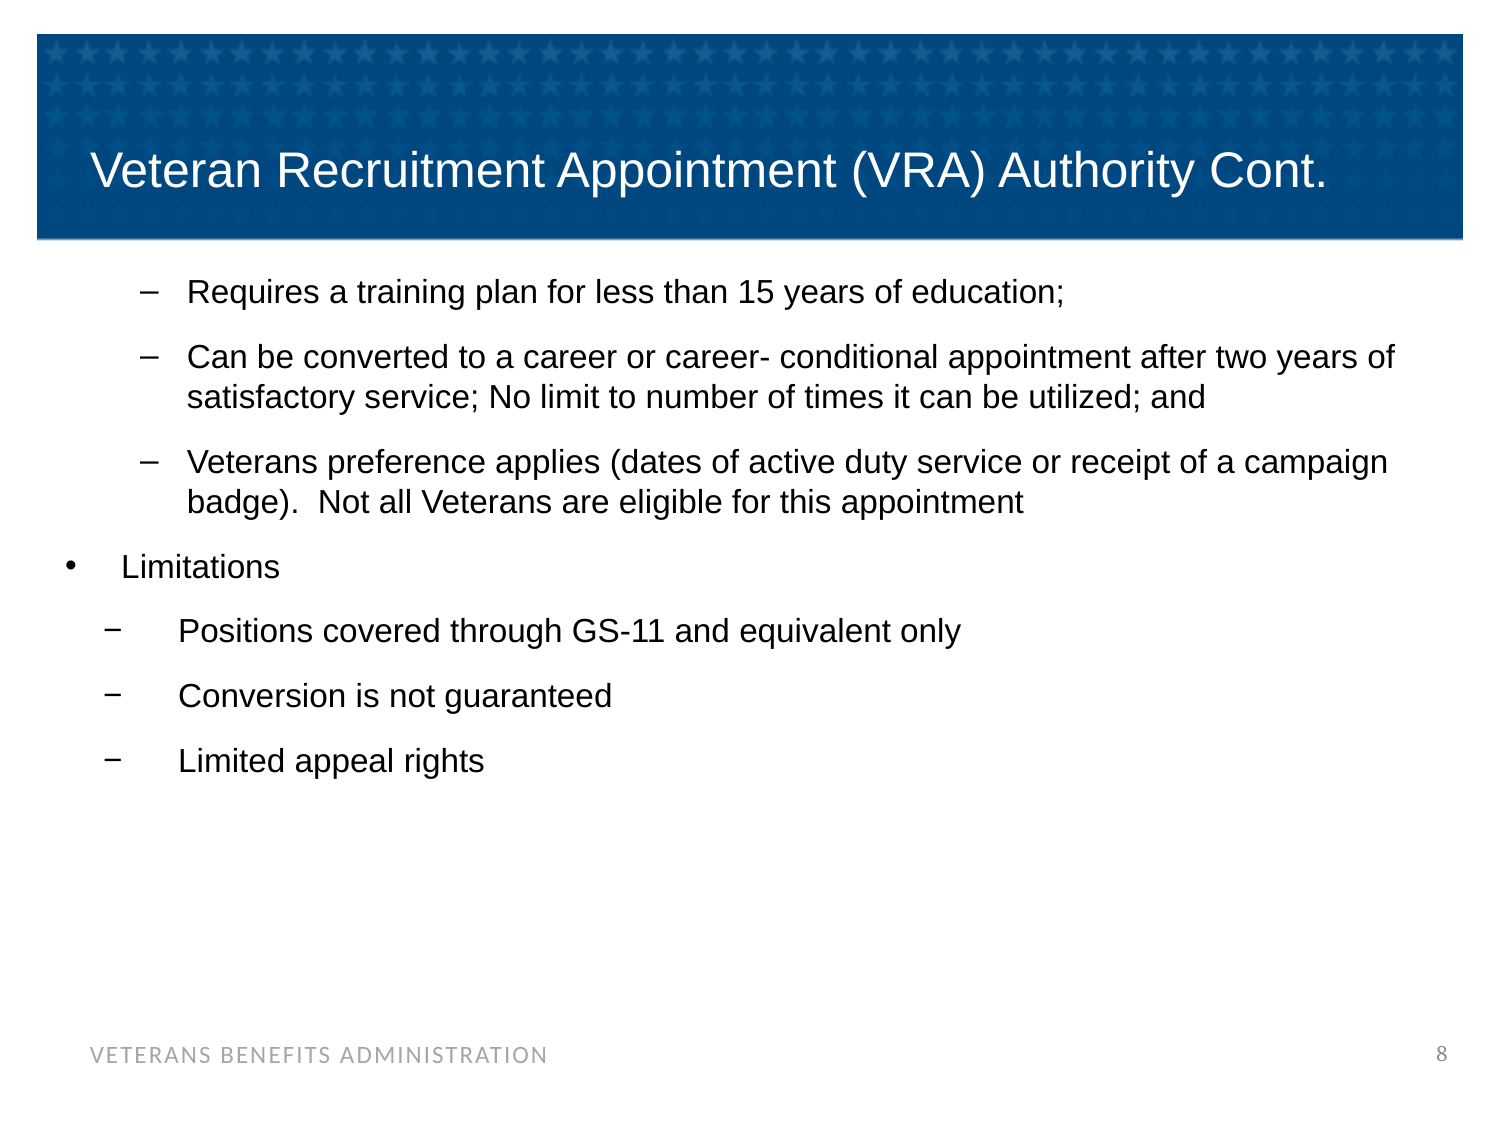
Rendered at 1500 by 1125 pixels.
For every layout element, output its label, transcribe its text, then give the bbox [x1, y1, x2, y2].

list Requires a training plan for less than 15 years of education; Can be converted to a career or career- conditional appointment after two years of satisfactory service; No limit to number of times it can be utilized; and Veterans preference applies (dates of active duty service or receipt of a campaign badge). Not all Veterans are eligible for this appointment Limitations Positions covered through GS-11 and equivalent only Conversion is not guaranteed Limited appeal rights [50, 262, 1463, 1088]
slide_number 8 [1382, 1025, 1463, 1086]
title Veteran Recruitment Appointment (VRA) Authority Cont. [75, 45, 1425, 206]
picture [37, 34, 1463, 258]
